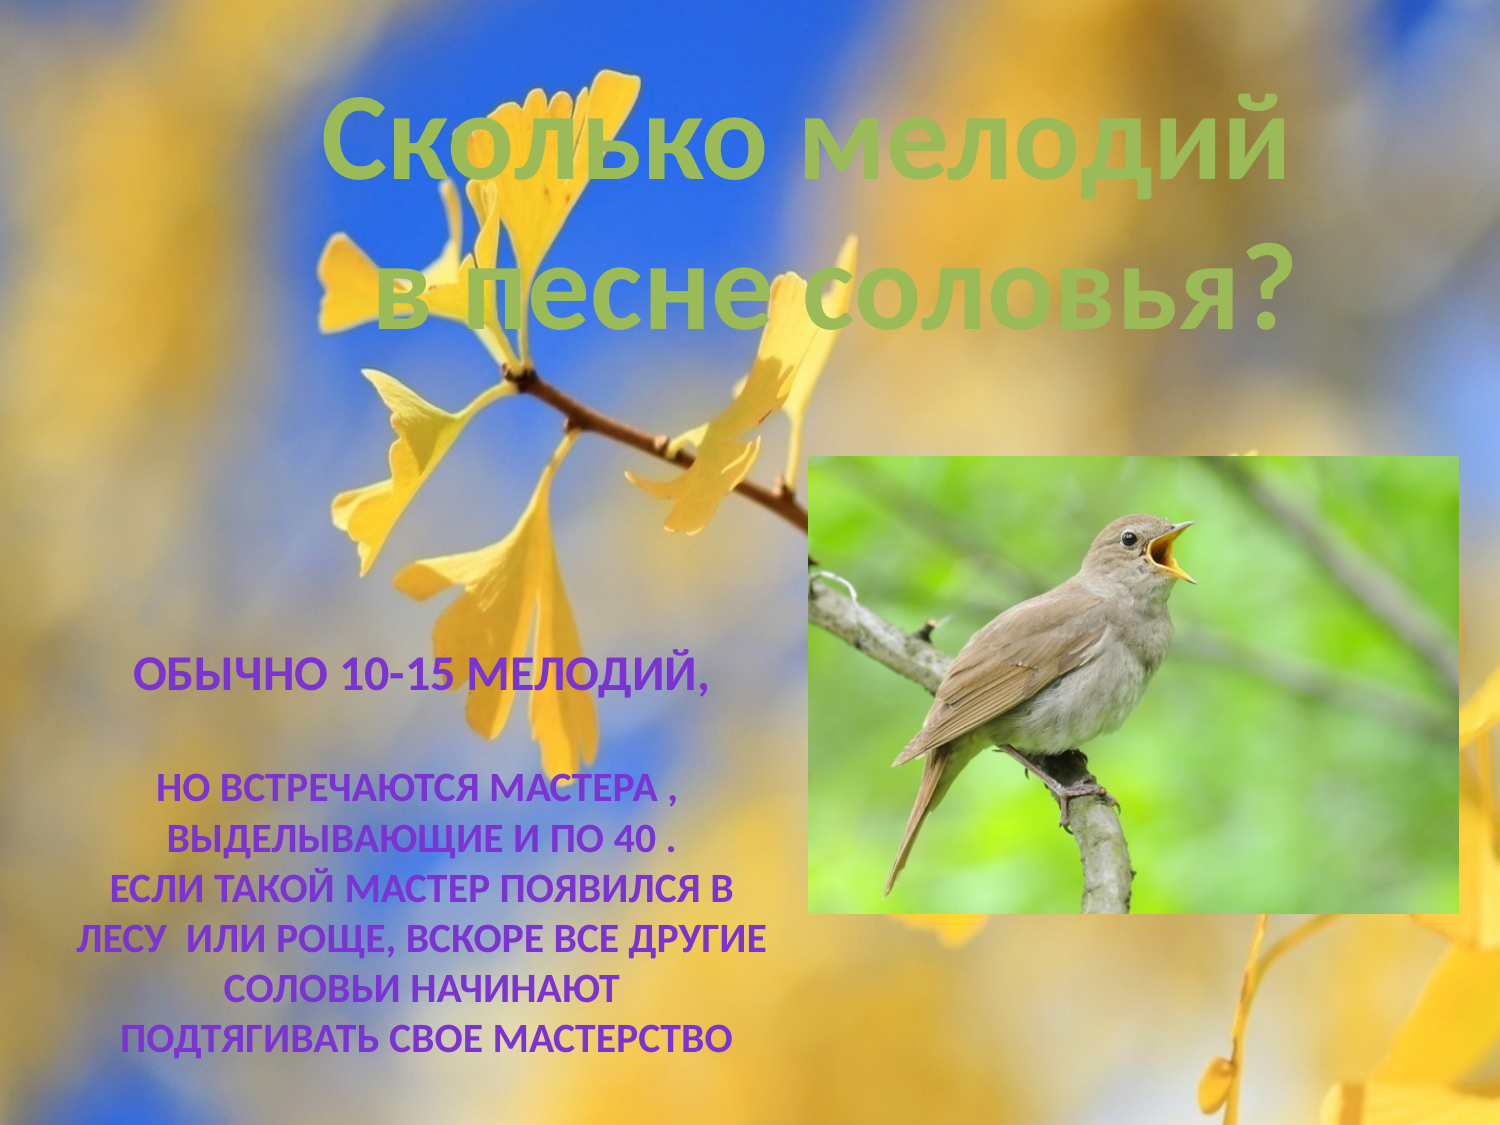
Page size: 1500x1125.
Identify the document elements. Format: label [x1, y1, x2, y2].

picture [808, 456, 1459, 915]
list [0, 0, 1500, 1125]
